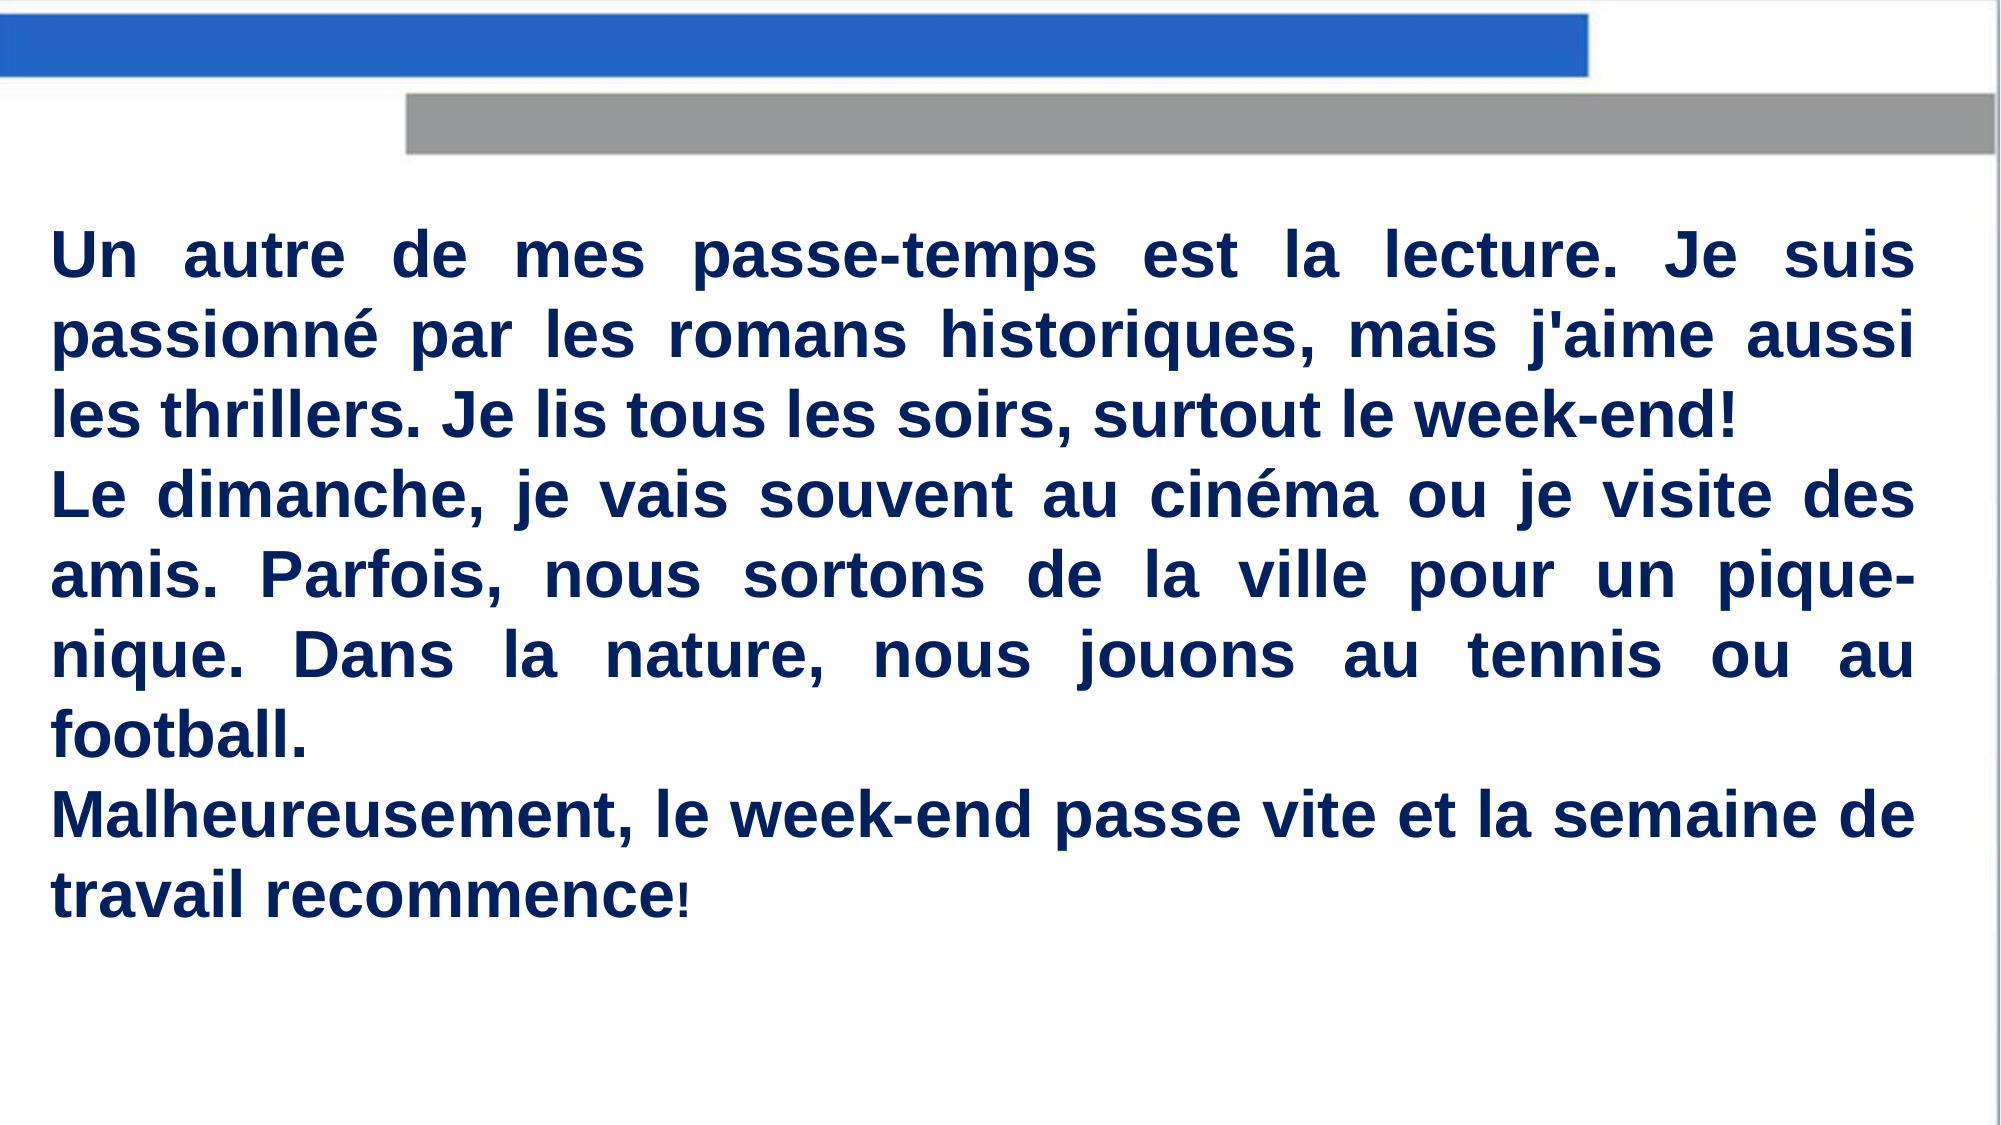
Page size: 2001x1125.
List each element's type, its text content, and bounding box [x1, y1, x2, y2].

text_box Un autre de mes passe-temps est la lecture. Je suis passionné par les romans historiques, mais j'aime aussi les thrillers. Je lis tous les soirs, surtout le week-end! Le dimanche, je vais souvent au cinéma ou je visite des amis. Parfois, nous sortons de la ville pour un pique-nique. Dans la nature, nous jouons au tennis ou au football. Malheureusement, le week-end passe vite et la semaine de travail recommence! [35, 203, 1933, 939]
picture [0, 0, 2001, 1125]
